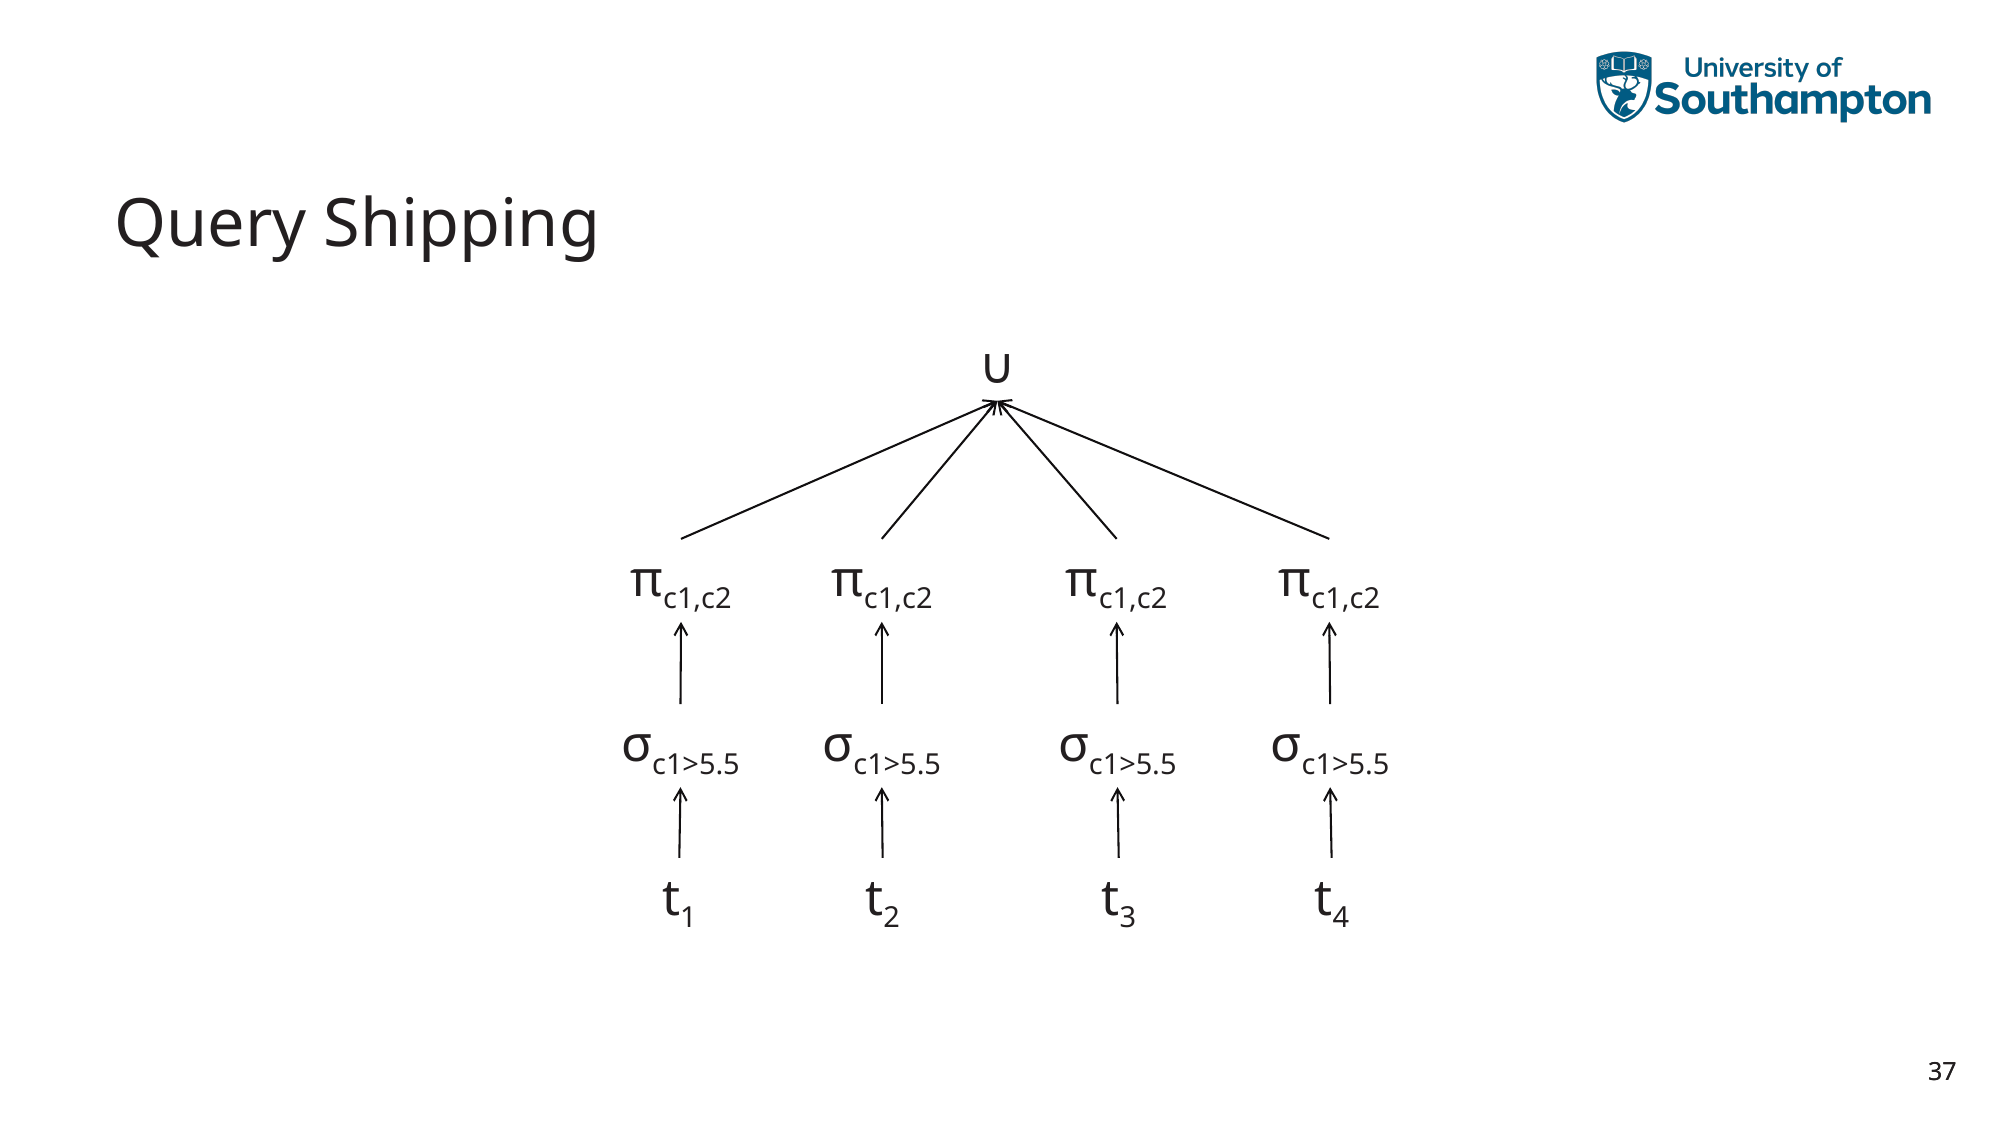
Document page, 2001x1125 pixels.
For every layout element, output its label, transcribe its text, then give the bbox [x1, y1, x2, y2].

text_box πc1,c2 [598, 538, 764, 622]
picture [1808, 97, 1815, 113]
slide_number 37 [1897, 1046, 1969, 1094]
text_box t1 [647, 857, 712, 941]
picture [1626, 76, 1636, 88]
picture [1823, 97, 1830, 113]
picture [1626, 78, 1648, 111]
text_box ∪ [964, 326, 1031, 401]
title Query Shipping [102, 113, 1898, 268]
text_box πc1,c2 [799, 539, 965, 622]
picture [1527, 0, 2000, 220]
picture [1758, 97, 1766, 113]
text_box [997, 401, 1330, 539]
picture [1890, 97, 1900, 108]
text_box t4 [1299, 857, 1364, 941]
text_box σc1>5.5 [586, 704, 775, 788]
text_box πc1,c2 [1248, 538, 1411, 622]
text_box σc1>5.5 [1236, 704, 1425, 788]
picture [1847, 97, 1857, 108]
text_box t2 [850, 857, 915, 941]
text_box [680, 401, 881, 539]
picture [1600, 80, 1617, 111]
text_box σc1>5.5 [787, 704, 977, 788]
text_box t3 [1086, 857, 1151, 941]
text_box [881, 401, 997, 539]
picture [1689, 97, 1698, 108]
picture [1782, 97, 1791, 108]
text_box σc1>5.5 [1023, 704, 1212, 788]
picture [1607, 76, 1624, 88]
text_box πc1,c2 [1035, 539, 1198, 622]
picture [1730, 97, 1736, 113]
